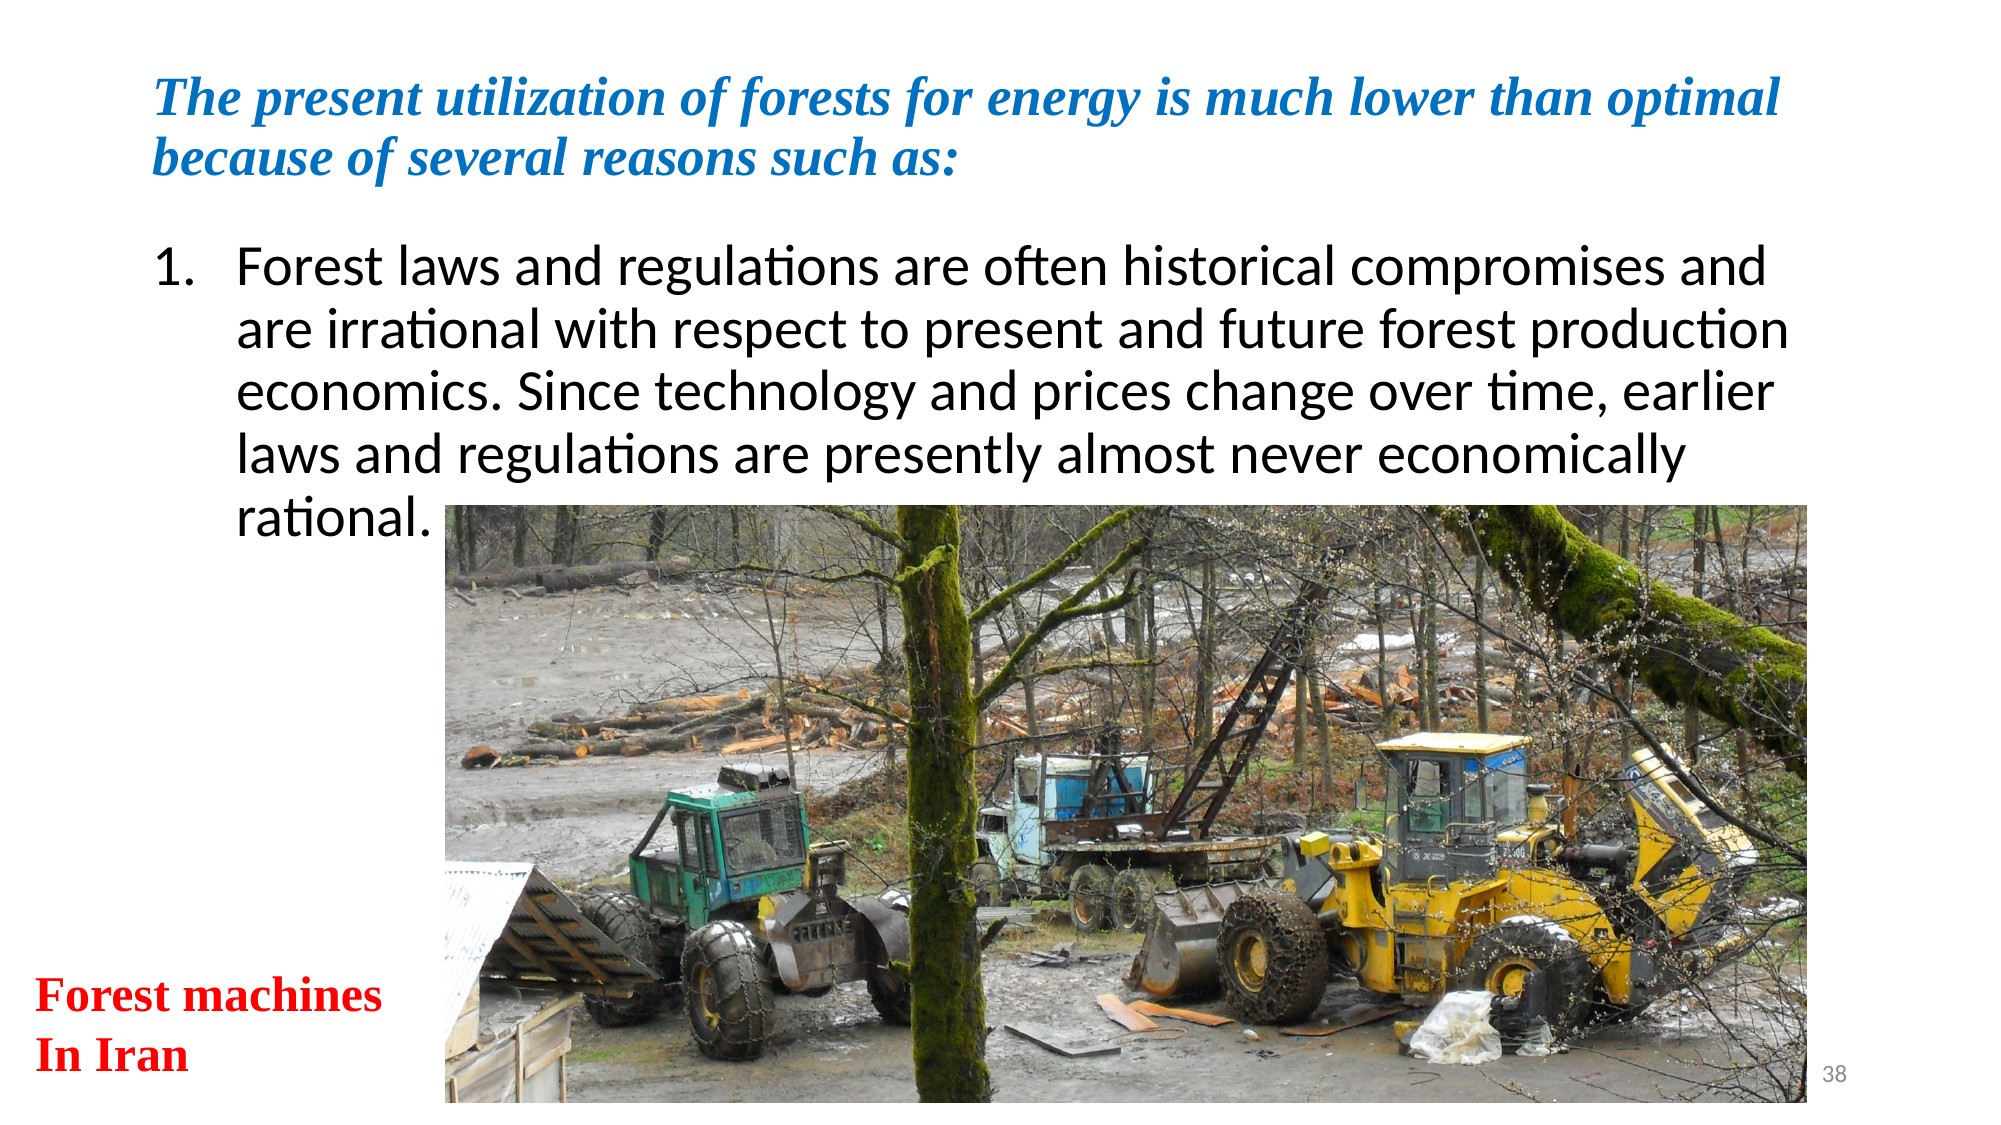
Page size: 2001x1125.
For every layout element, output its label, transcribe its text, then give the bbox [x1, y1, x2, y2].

picture [445, 505, 1807, 1103]
slide_number 38 [1807, 1042, 1863, 1103]
text_box Forest machines In Iran [20, 953, 445, 1089]
title The present utilization of forests for energy is much lower than optimal because of several reasons such as: [137, 59, 1863, 227]
list Forest laws and regulations are often historical compromises and are irrational with respect to present and future forest production economics. Since technology and prices change over time, earlier laws and regulations are presently almost never economically rational. [137, 227, 1863, 942]
